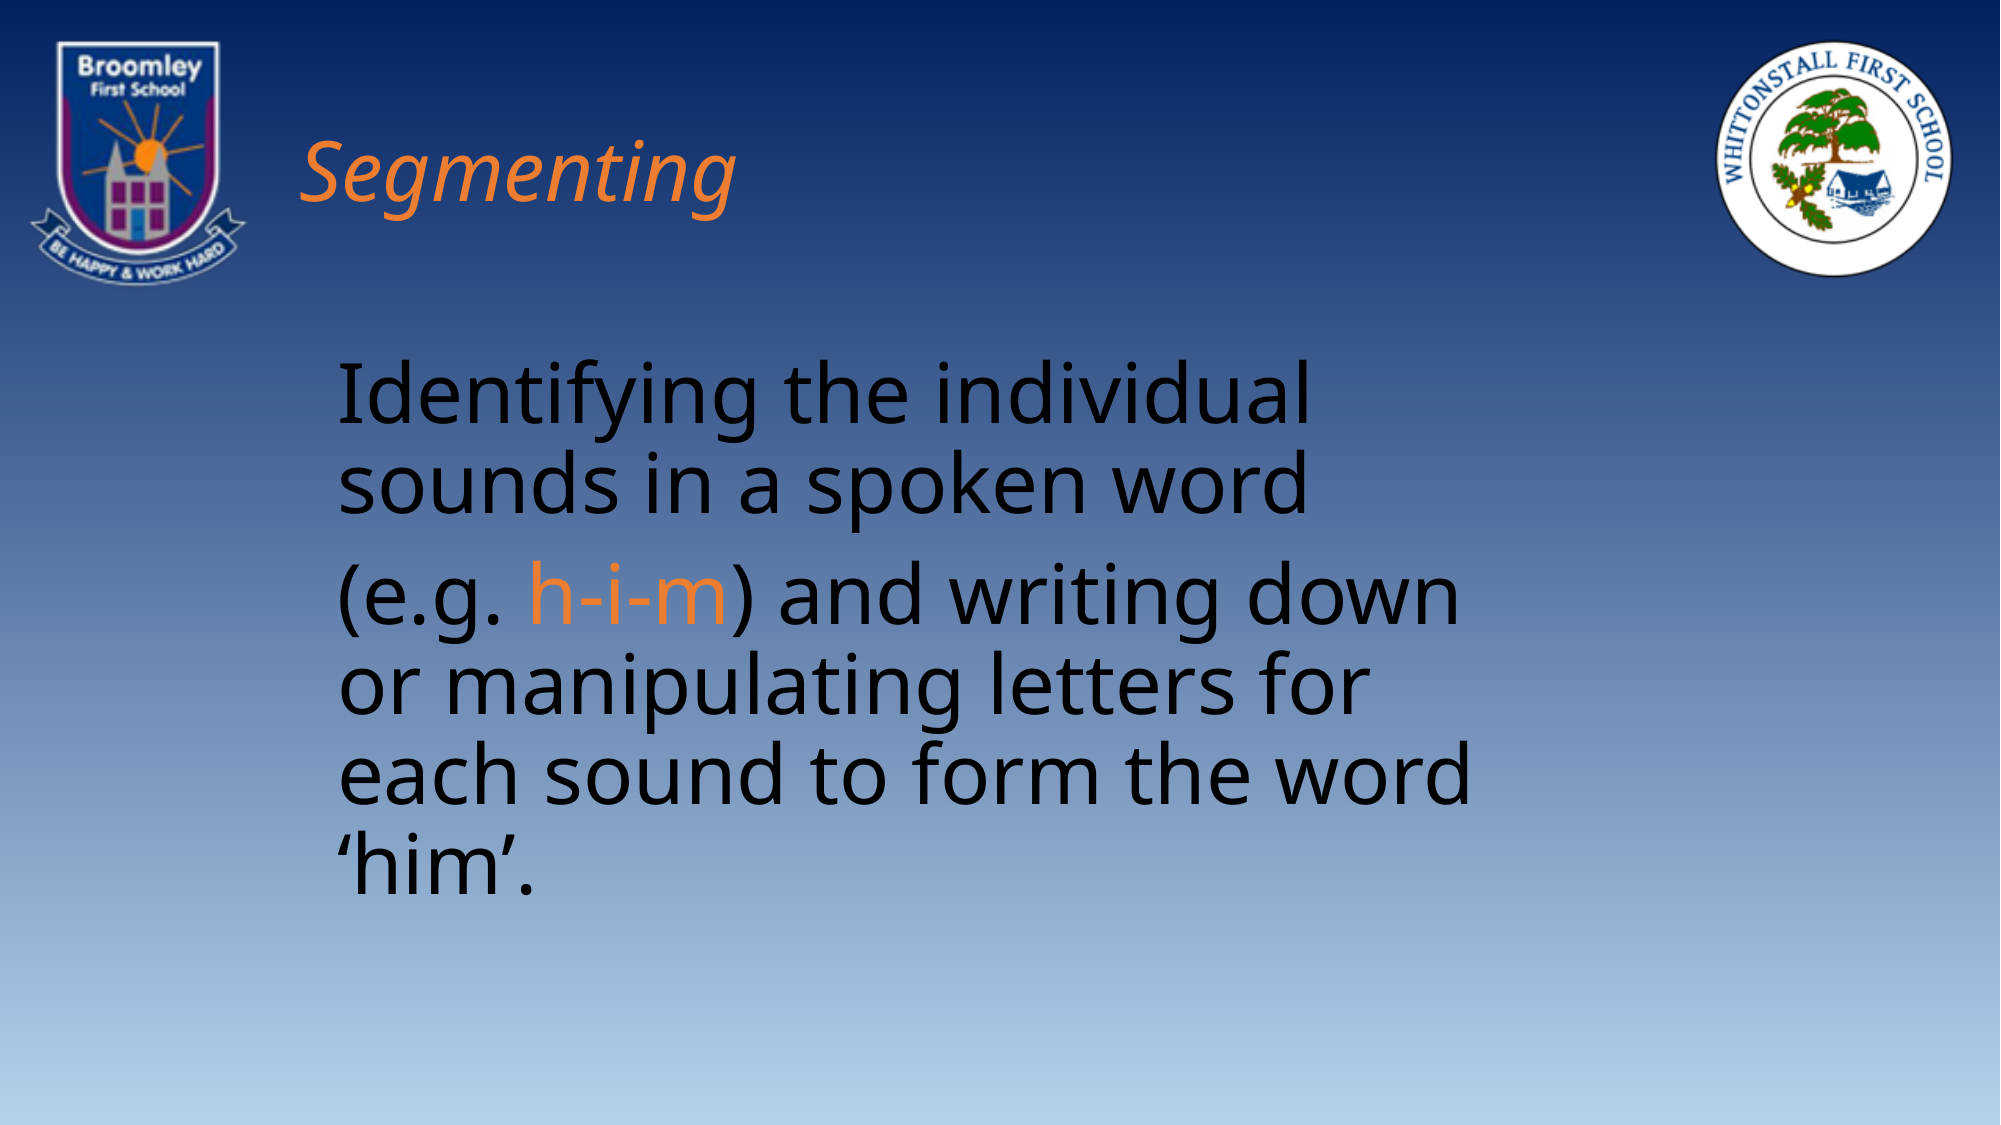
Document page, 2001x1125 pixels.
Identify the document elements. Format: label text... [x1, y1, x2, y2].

picture [1692, 23, 1969, 300]
text_box Segmenting Identifying the individual sounds in a spoken word (e.g. h-i-m) and writing down or manipulating letters for each sound to form the word ‘him’. [284, 122, 1509, 603]
picture [0, 26, 265, 312]
